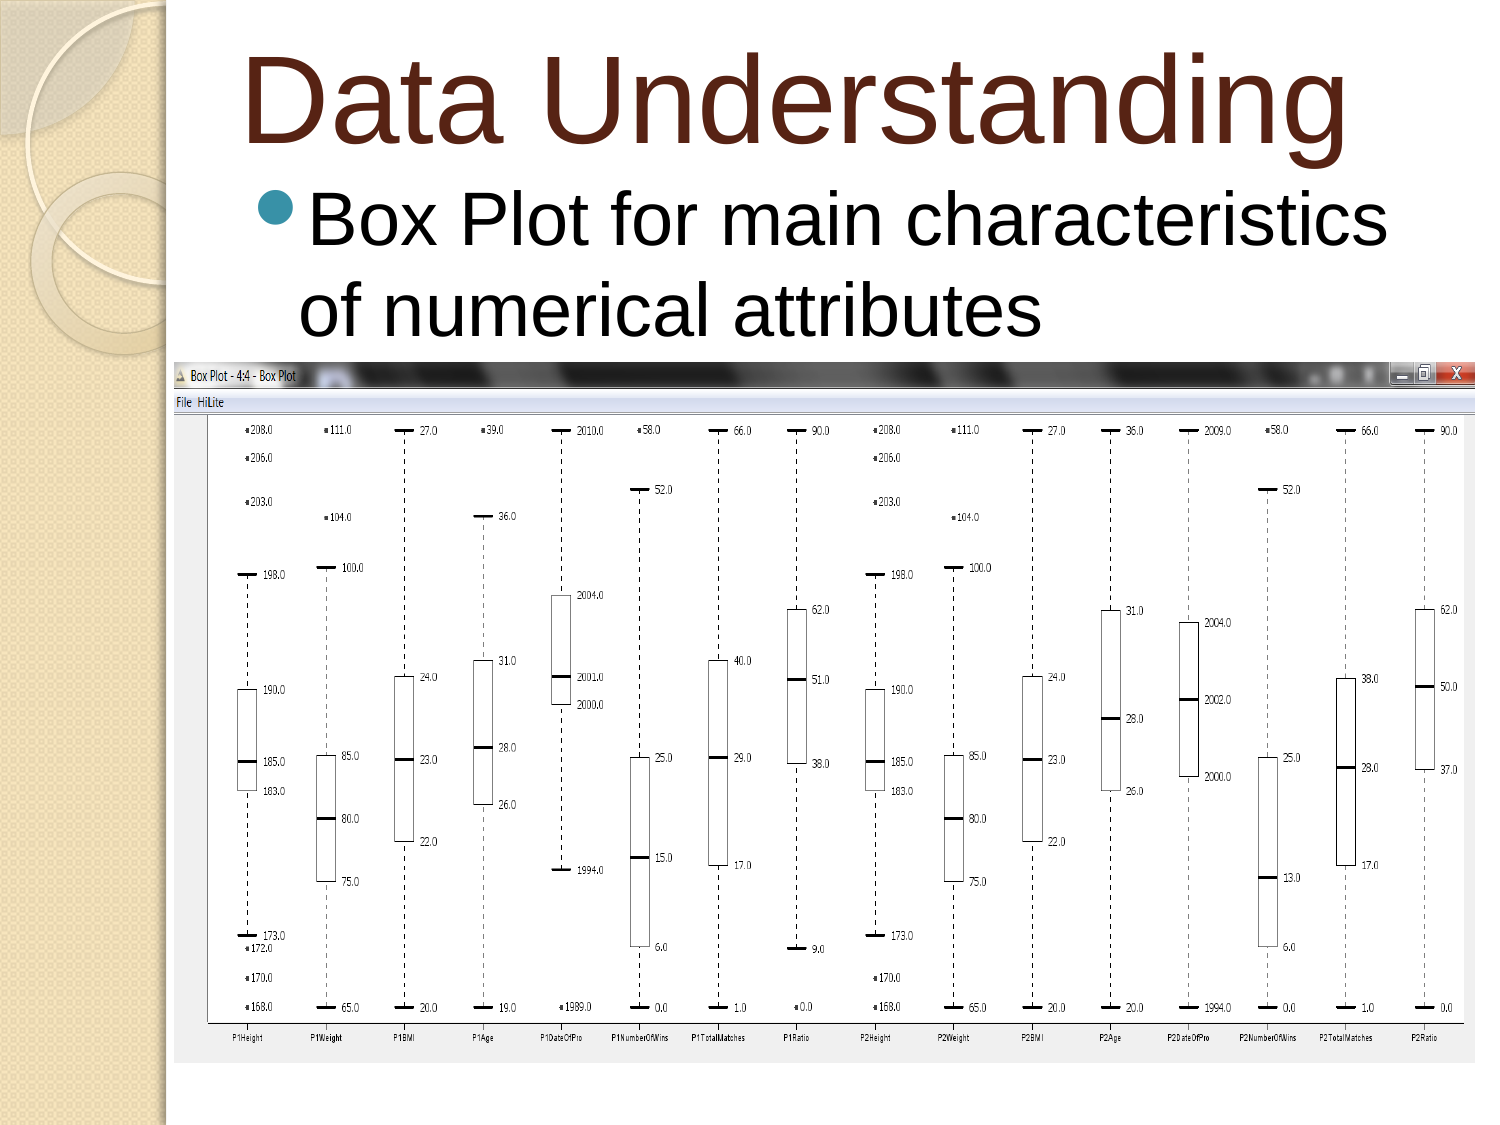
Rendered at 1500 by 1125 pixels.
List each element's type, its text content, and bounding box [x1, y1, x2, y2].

title Data Understanding [225, 0, 1455, 162]
picture [174, 362, 1476, 1063]
list Box Plot for main characteristics of numerical attributes [225, 162, 1455, 359]
